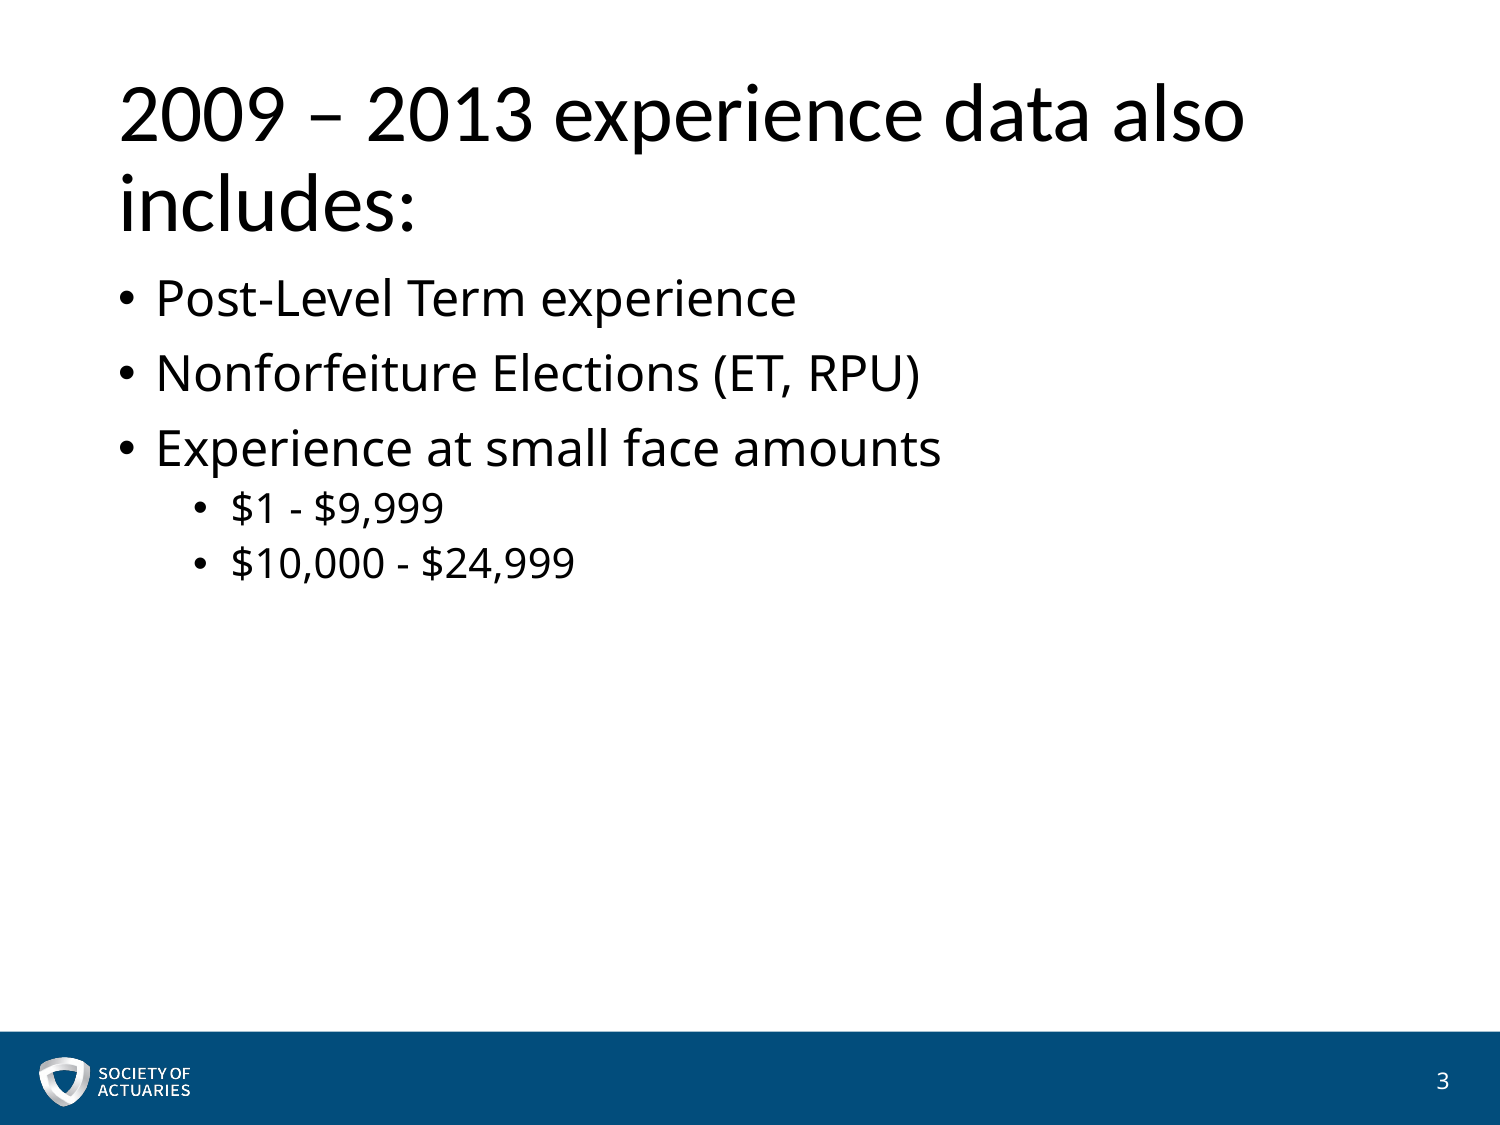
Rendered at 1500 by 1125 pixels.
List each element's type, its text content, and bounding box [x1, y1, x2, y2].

list Post-Level Term experience Nonforfeiture Elections (ET, RPU) Experience at small face amounts $1 - $9,999 $10,000 - $24,999 [103, 265, 1397, 957]
title 2009 – 2013 experience data also includes: [103, 54, 1397, 265]
slide_number 3 [1385, 1065, 1465, 1099]
picture [39, 1057, 190, 1107]
